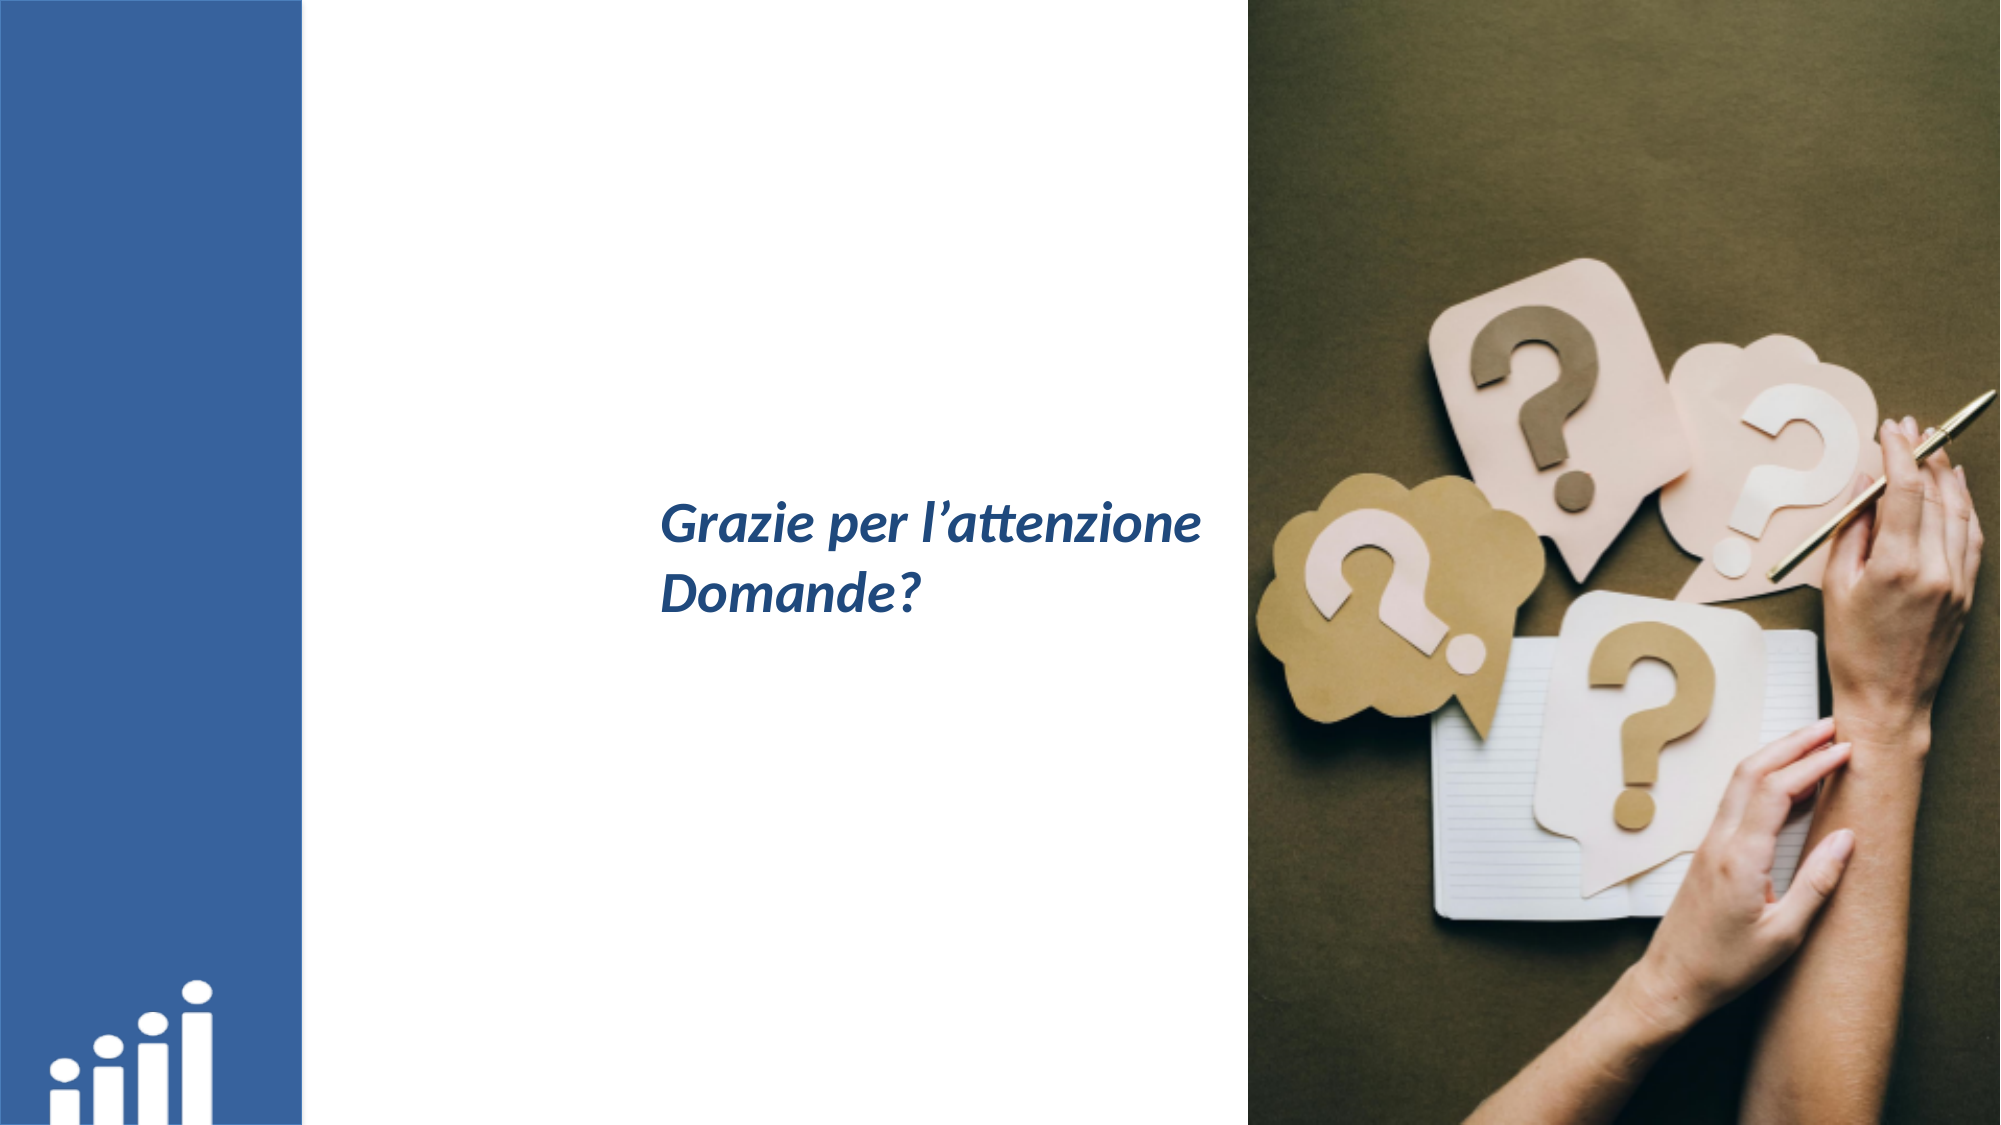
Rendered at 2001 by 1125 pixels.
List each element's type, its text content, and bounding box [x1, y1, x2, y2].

picture [1248, 0, 2000, 1125]
text_box Grazie per l’attenzione Domande? [646, 476, 1218, 632]
picture [45, 979, 216, 1125]
